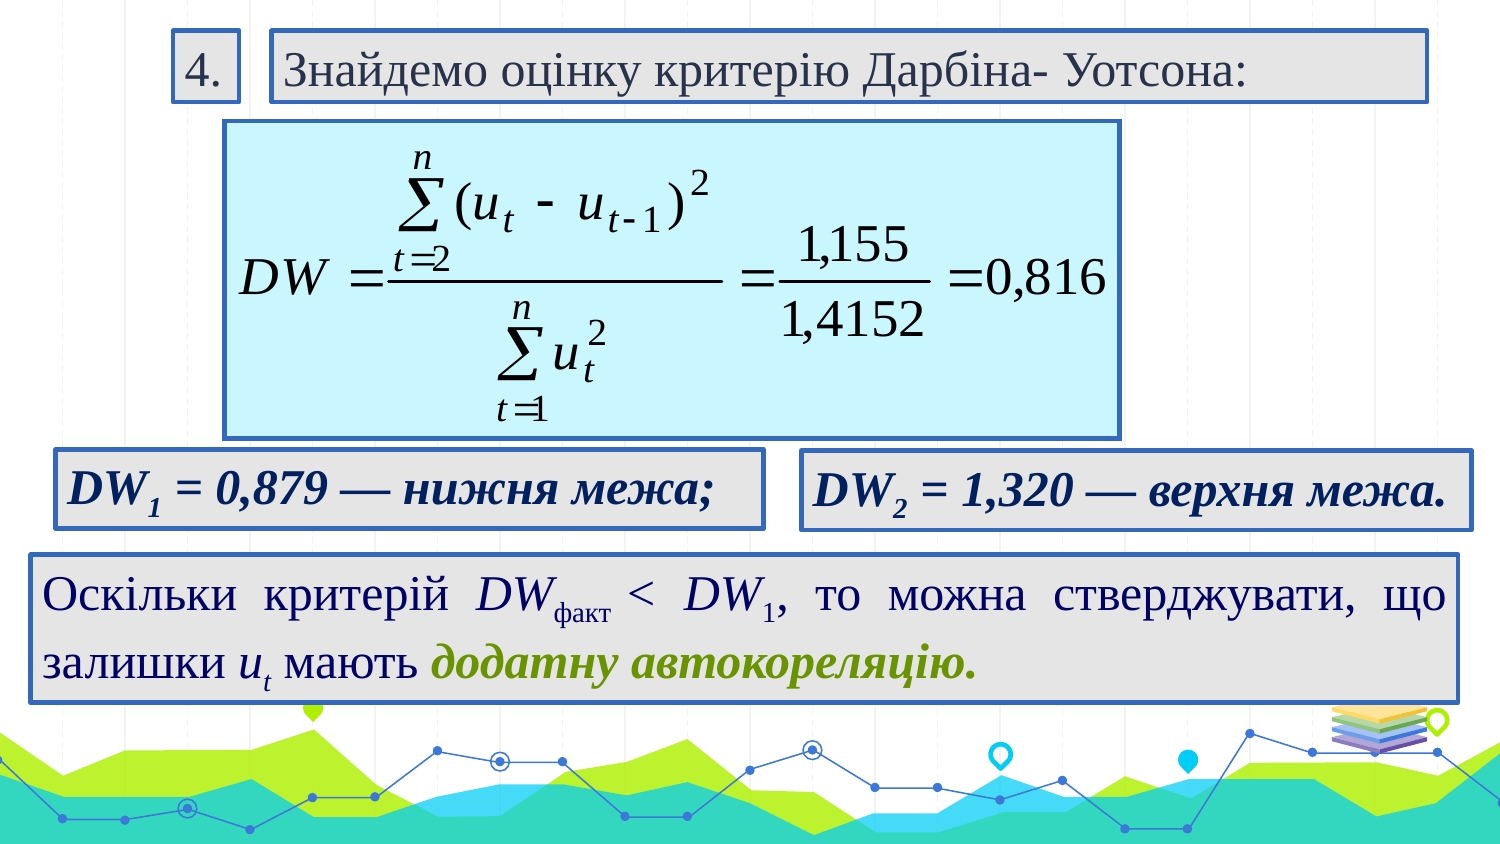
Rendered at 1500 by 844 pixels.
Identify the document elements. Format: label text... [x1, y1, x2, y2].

text_box Оскільки критерій DWфакт < DW1, то можна стверджувати, що залишки ut мають додатну автокореляцію. [30, 554, 1459, 703]
text_box Знайдемо оцінку критерію Дарбіна- Уотсона: [271, 30, 1428, 102]
text_box 4. [173, 30, 240, 102]
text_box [226, 123, 1118, 437]
text_box DW2 = 1,320 — верхня межа. [801, 450, 1472, 530]
title [140, 82, 1289, 200]
text_box DW1 = 0,879 — нижня межа; [55, 449, 764, 529]
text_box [1331, 694, 1428, 754]
